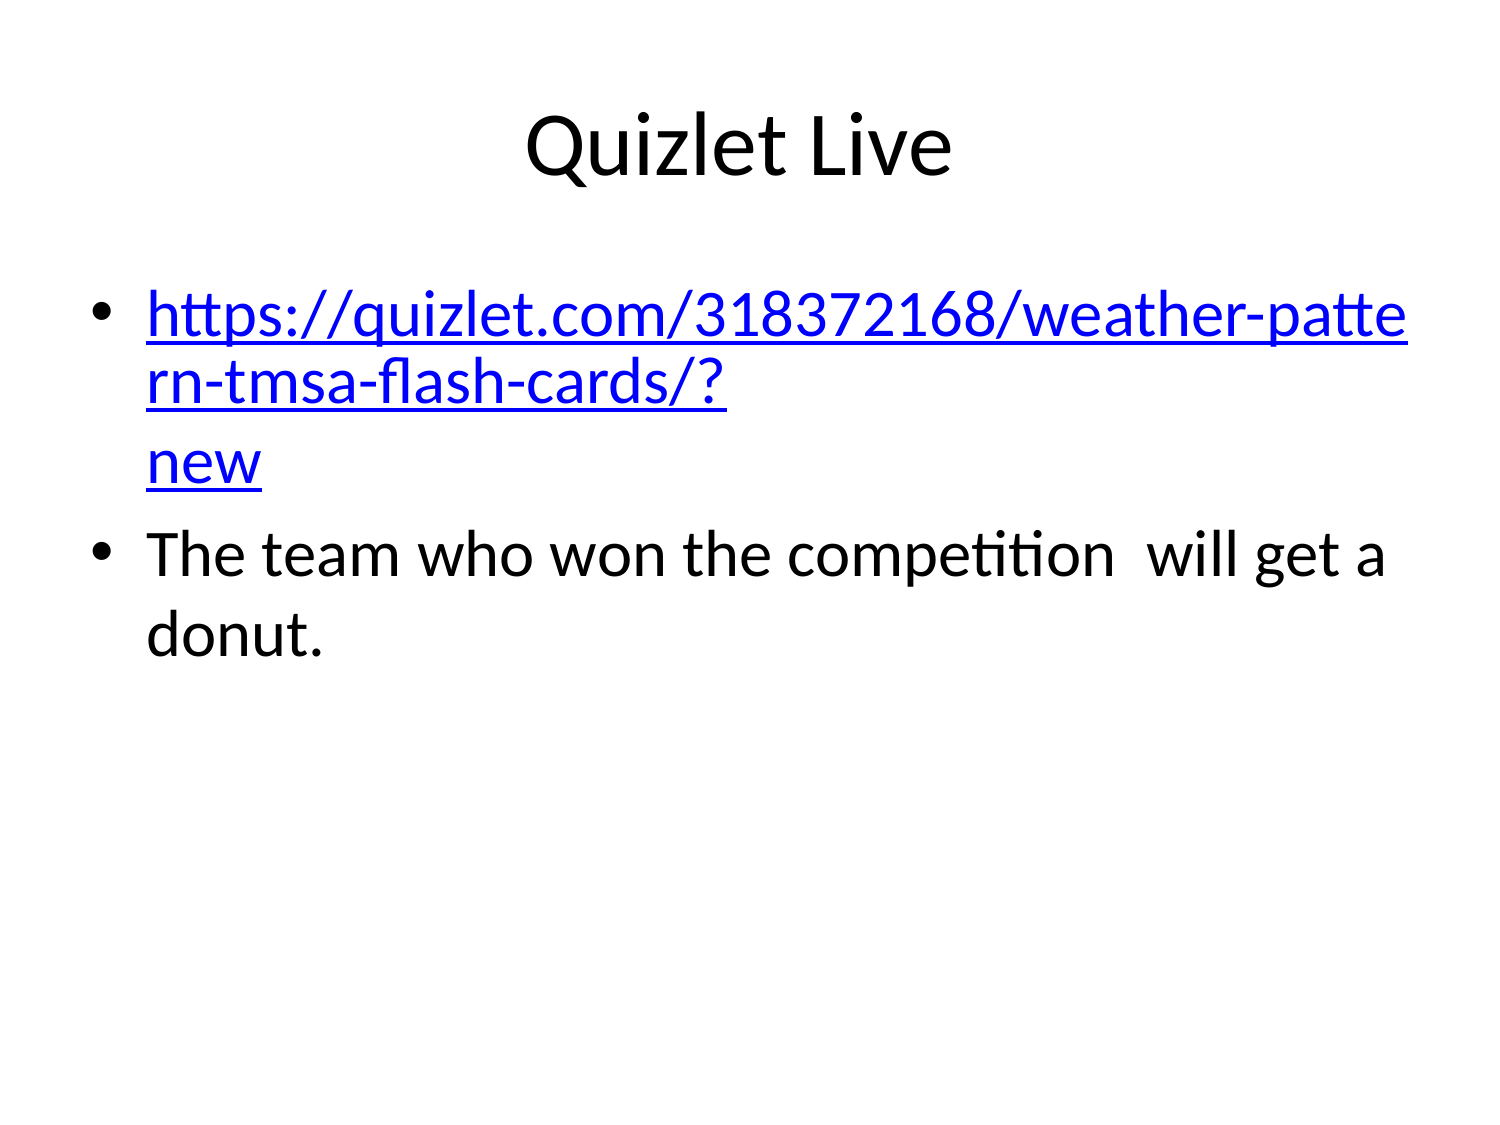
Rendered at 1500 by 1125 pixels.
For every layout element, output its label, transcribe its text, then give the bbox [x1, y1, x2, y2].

title Quizlet Live [75, 45, 1425, 233]
list https://quizlet.com/318372168/weather-pattern-tmsa-flash-cards/?new The team who won the competition will get a donut. [75, 262, 1425, 1005]
